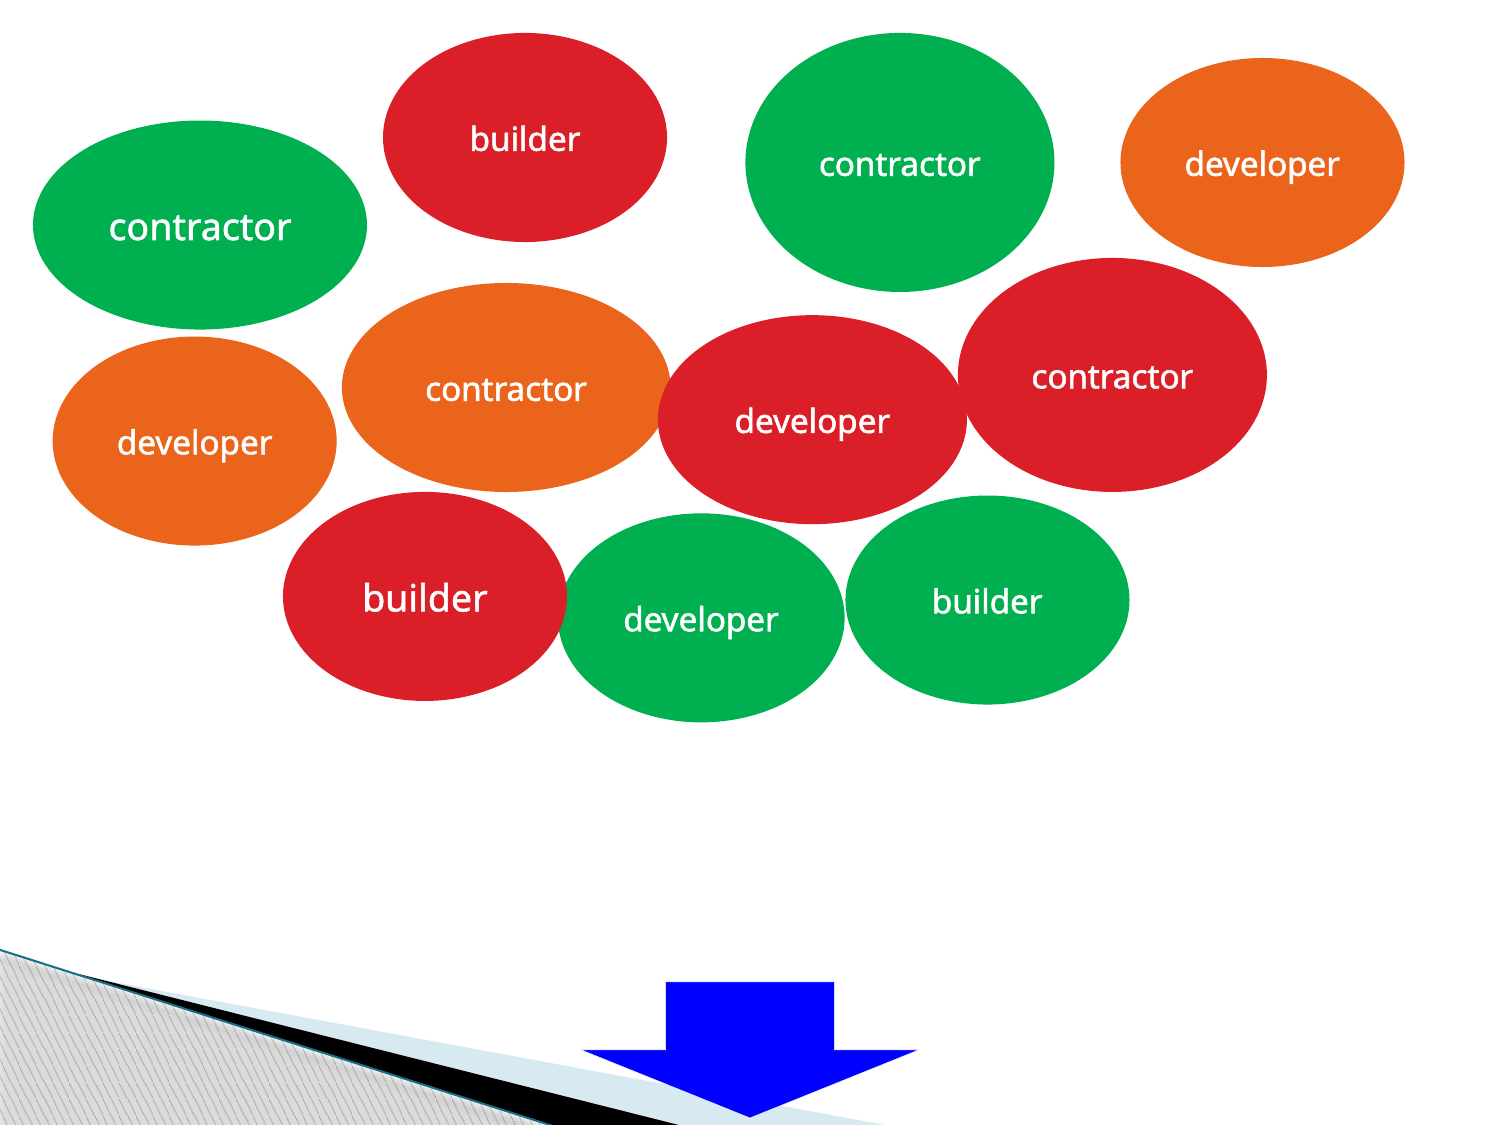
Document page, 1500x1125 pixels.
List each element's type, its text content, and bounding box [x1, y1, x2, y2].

text_box developer [1120, 57, 1405, 268]
text_box contractor [745, 32, 1055, 292]
text_box builder [845, 495, 1130, 705]
text_box developer [52, 336, 337, 546]
text_box developer [657, 315, 967, 525]
text_box contractor [32, 120, 367, 330]
text_box [576, 977, 924, 1123]
text_box builder [383, 32, 668, 243]
text_box developer [559, 513, 845, 723]
text_box contractor [341, 282, 670, 493]
text_box contractor [957, 257, 1267, 492]
text_box builder [282, 491, 568, 701]
